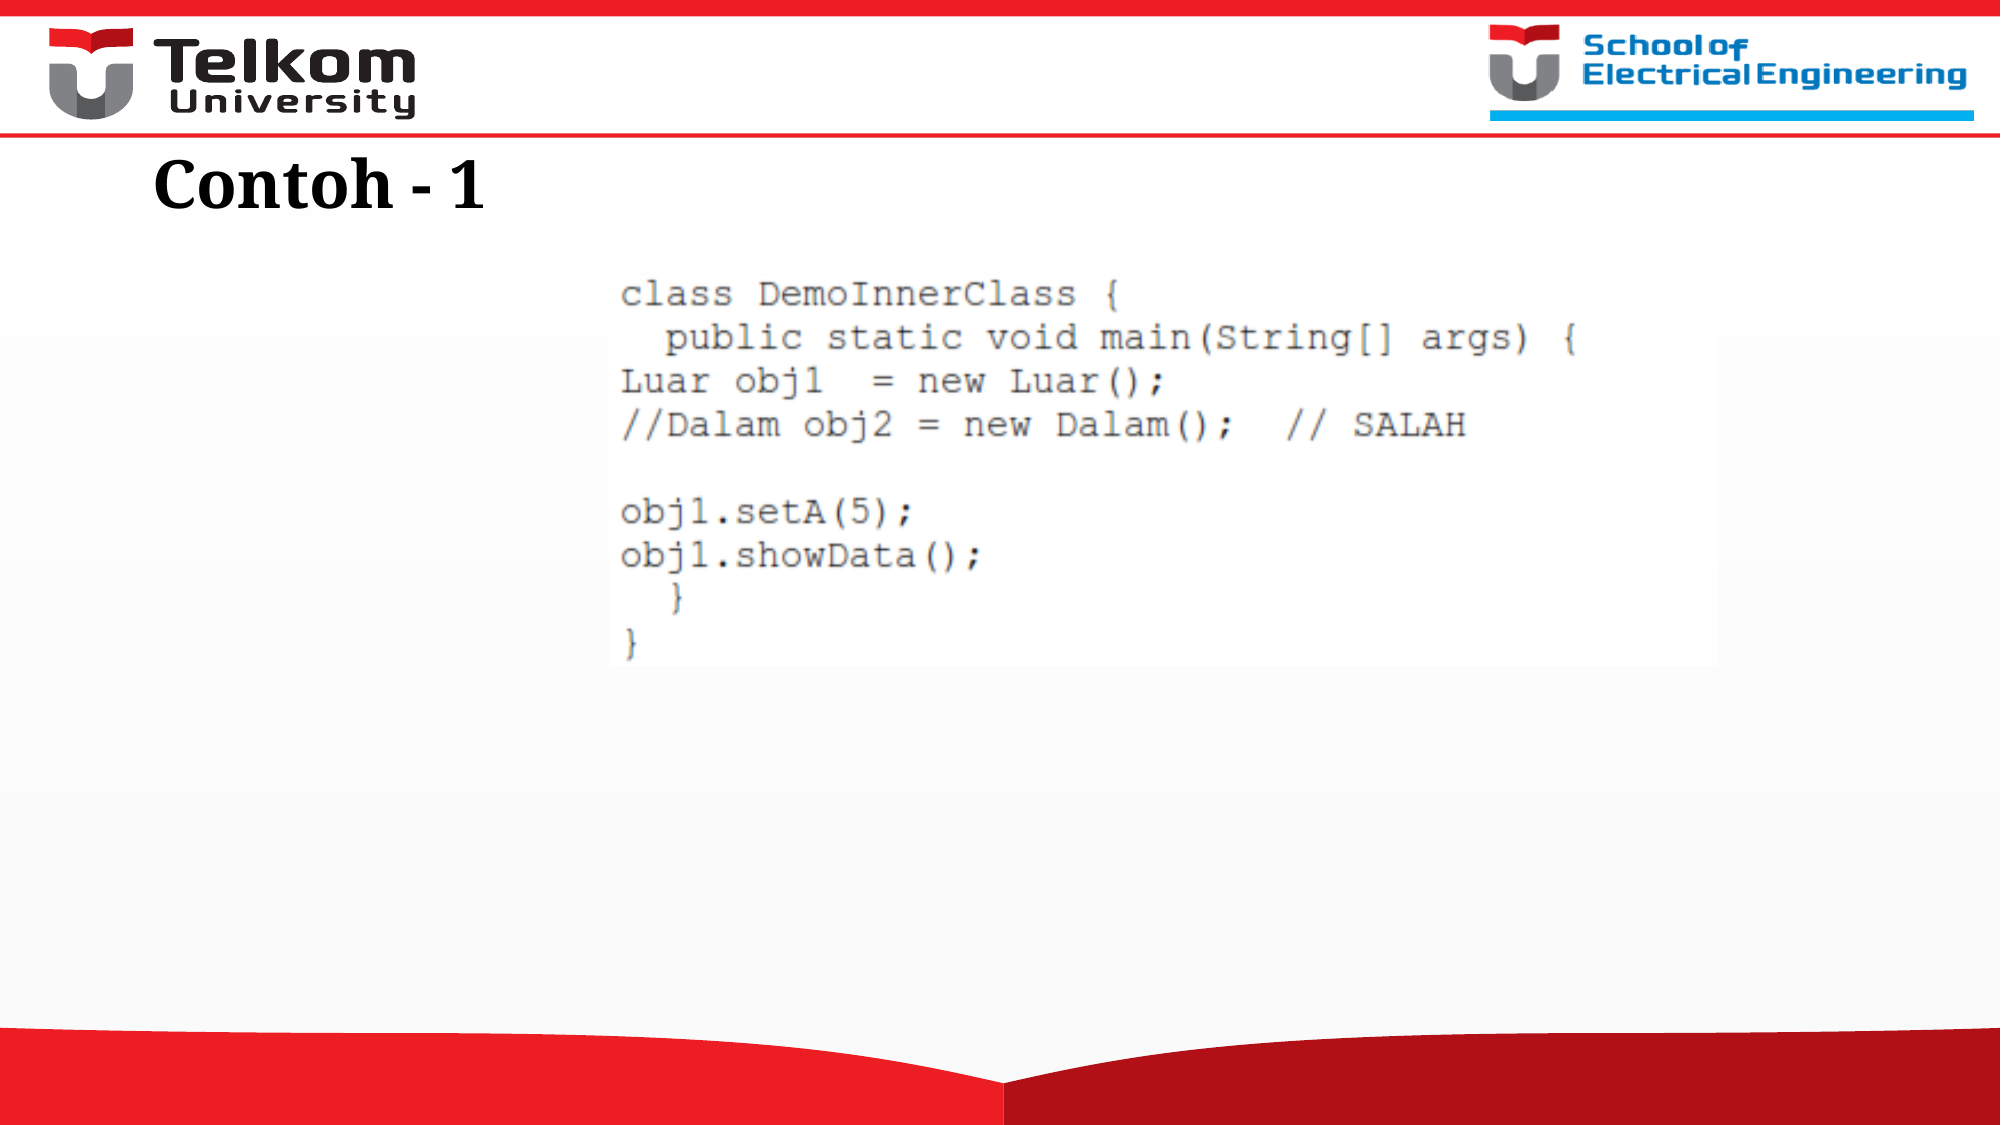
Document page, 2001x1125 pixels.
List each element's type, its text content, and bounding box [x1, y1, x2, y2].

picture [1479, 24, 1974, 121]
title Contoh - 1 [137, 148, 1863, 225]
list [609, 276, 1717, 666]
